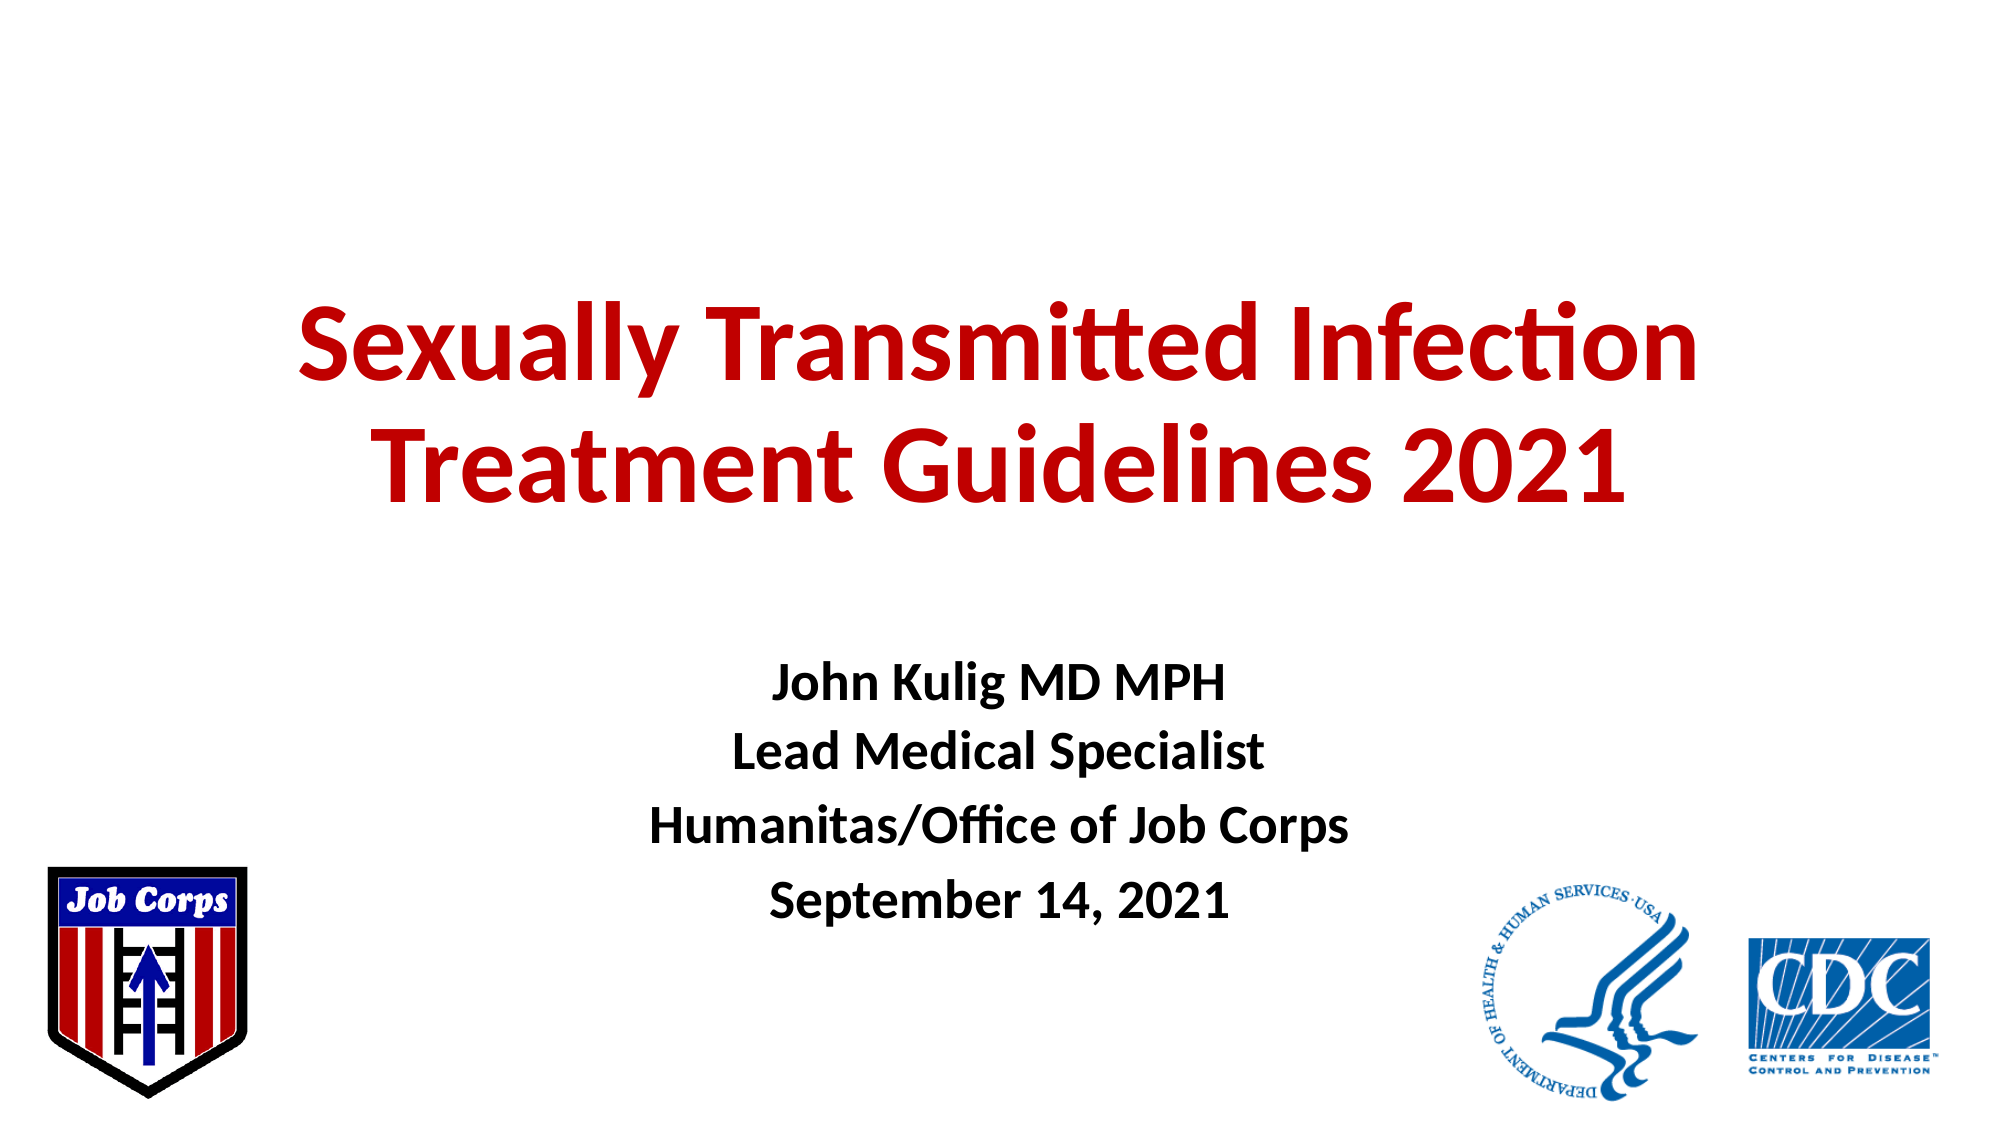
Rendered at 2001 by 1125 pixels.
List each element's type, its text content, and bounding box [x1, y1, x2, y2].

title Sexually Transmitted Infection Treatment Guidelines 2021 [249, 184, 1750, 535]
picture [0, 834, 291, 1125]
subtitle John Kulig MD MPH Lead Medical Specialist Humanitas/Office of Job Corps September 14, 2021 [249, 590, 1750, 941]
picture [1446, 831, 1974, 1124]
